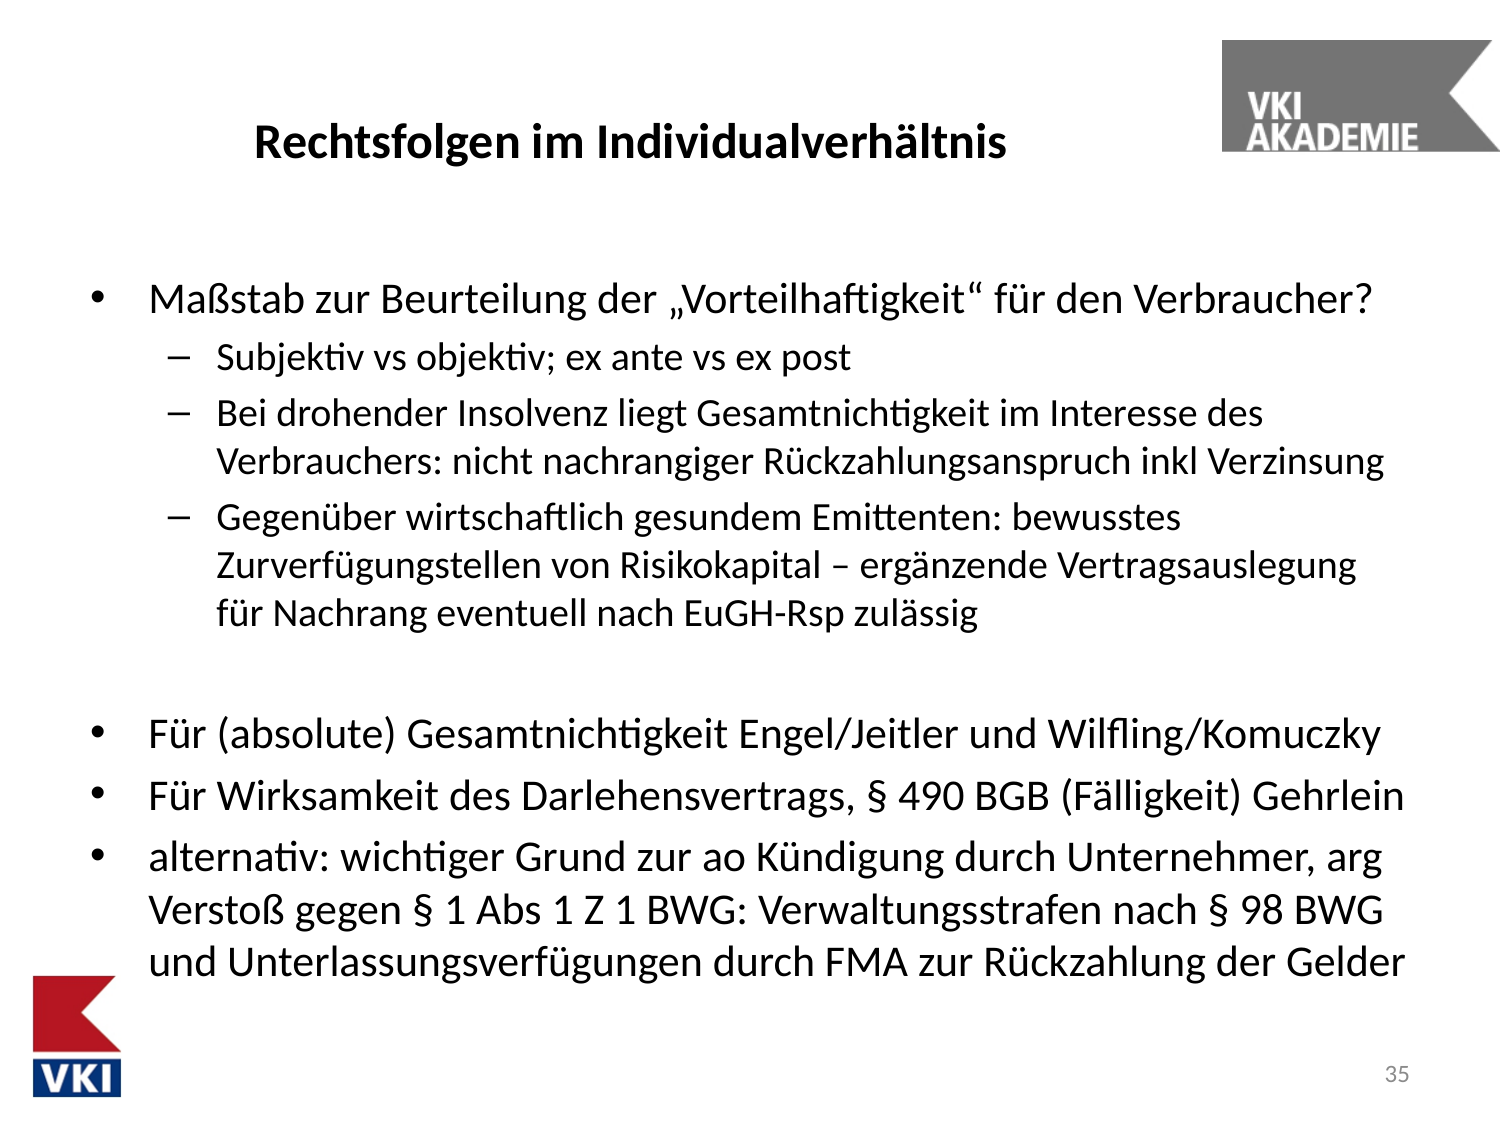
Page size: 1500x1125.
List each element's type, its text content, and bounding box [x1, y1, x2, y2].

picture [1222, 40, 1500, 162]
title Rechtsfolgen im Individualverhältnis [75, 45, 1199, 233]
picture [31, 975, 122, 1099]
slide_number 35 [1074, 1042, 1425, 1103]
list Maßstab zur Beurteilung der „Vorteilhaftigkeit“ für den Verbraucher? Subjektiv vs objektiv; ex ante vs ex post Bei drohender Insolvenz liegt Gesamtnichtigkeit im Interesse des Verbrauchers: nicht nachrangiger Rückzahlungsanspruch inkl Verzinsung Gegenüber wirtschaftlich gesundem Emittenten: bewusstes Zurverfügungstellen von Risikokapital – ergänzende Vertragsauslegung für Nachrang eventuell nach EuGH-Rsp zulässig Für (absolute) Gesamtnichtigkeit Engel/Jeitler und Wilfling/Komuczky Für Wirksamkeit des Darlehensvertrags, § 490 BGB (Fälligkeit) Gehrlein alternativ: wichtiger Grund zur ao Kündigung durch Unternehmer, arg Verstoß gegen § 1 Abs 1 Z 1 BWG: Verwaltungsstrafen nach § 98 BWG und Unterlassungsverfügungen durch FMA zur Rückzahlung der Gelder [75, 262, 1425, 1075]
